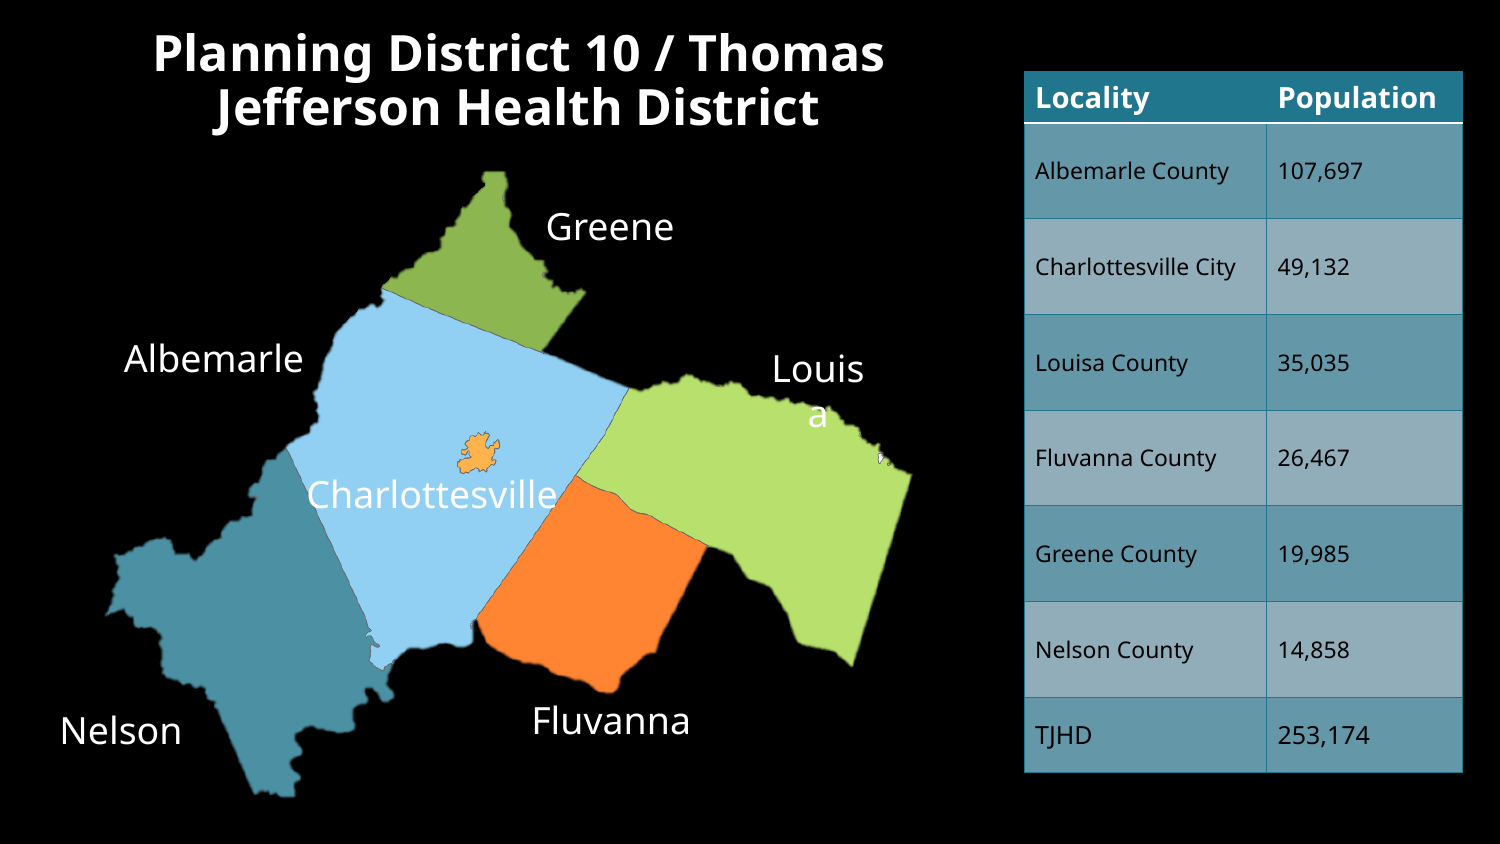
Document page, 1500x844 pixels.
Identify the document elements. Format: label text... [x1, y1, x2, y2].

table_cell 26,467 [1267, 411, 1462, 505]
table_cell 49,132 [1267, 219, 1462, 314]
table_cell Fluvanna County [1025, 411, 1266, 505]
table_header Locality [1025, 72, 1266, 122]
table_cell Greene County [1025, 506, 1266, 601]
table_cell Louisa County [1025, 315, 1266, 410]
table_cell Albemarle County [1025, 124, 1266, 218]
title Planning District 10 / Thomas Jefferson Health District [37, 23, 1000, 99]
table_cell TJHD [1025, 698, 1266, 772]
table_cell 35,035 [1267, 315, 1462, 410]
table_cell 14,858 [1267, 602, 1462, 697]
table_cell 107,697 [1267, 124, 1462, 218]
table_cell 253,174 [1267, 698, 1462, 772]
table_cell Charlottesville City [1025, 219, 1266, 314]
table_cell Nelson County [1025, 602, 1266, 697]
table_header Population [1267, 72, 1462, 122]
table_cell 19,985 [1267, 506, 1462, 601]
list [0, 99, 1022, 820]
